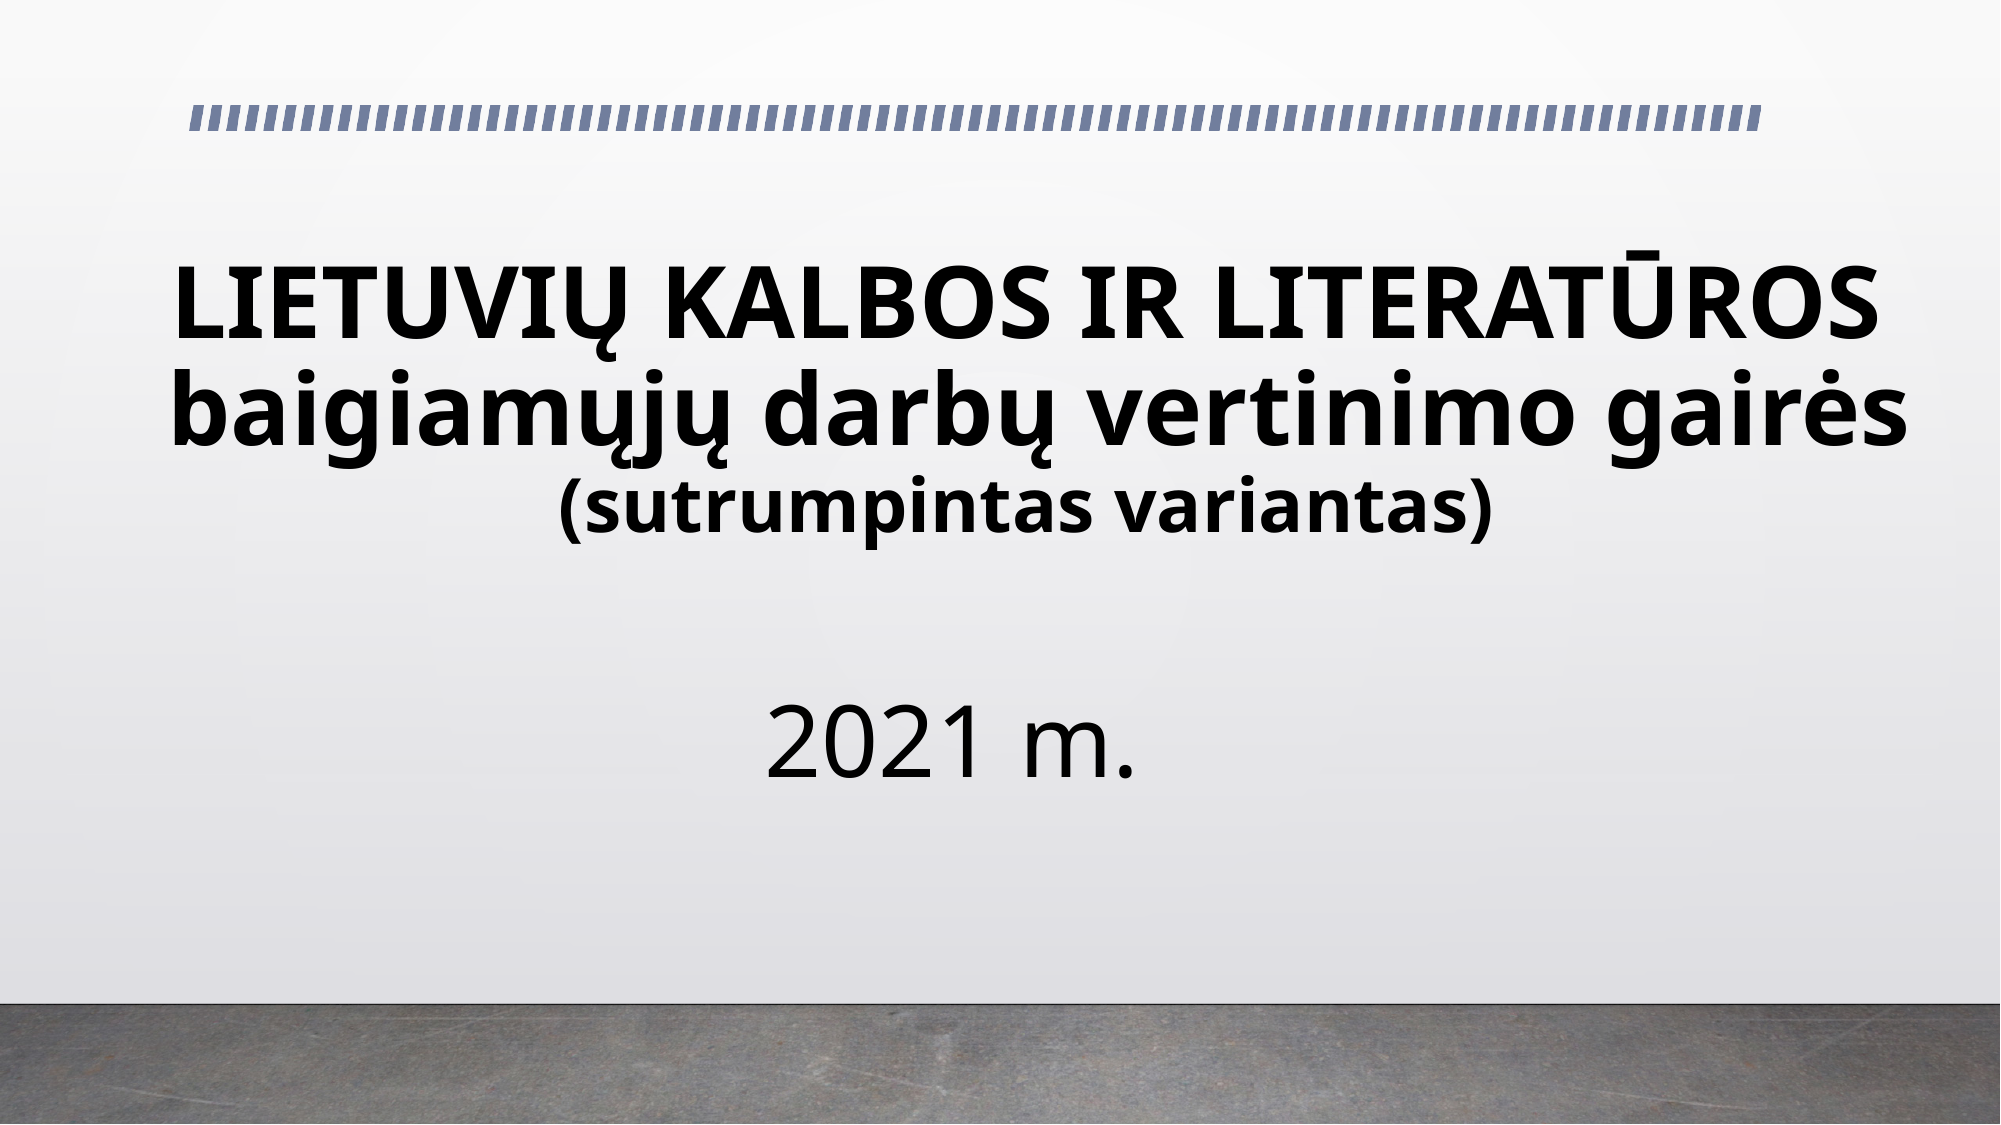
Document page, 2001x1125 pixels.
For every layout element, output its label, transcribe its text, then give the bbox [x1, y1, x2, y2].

picture [0, 1004, 2000, 1124]
subtitle 2021 m. [116, 638, 1814, 804]
title LIETUVIŲ KALBOS IR LITERATŪROS baigiamųjų darbų vertinimo gairės (sutrumpintas variantas) [93, 131, 1960, 549]
